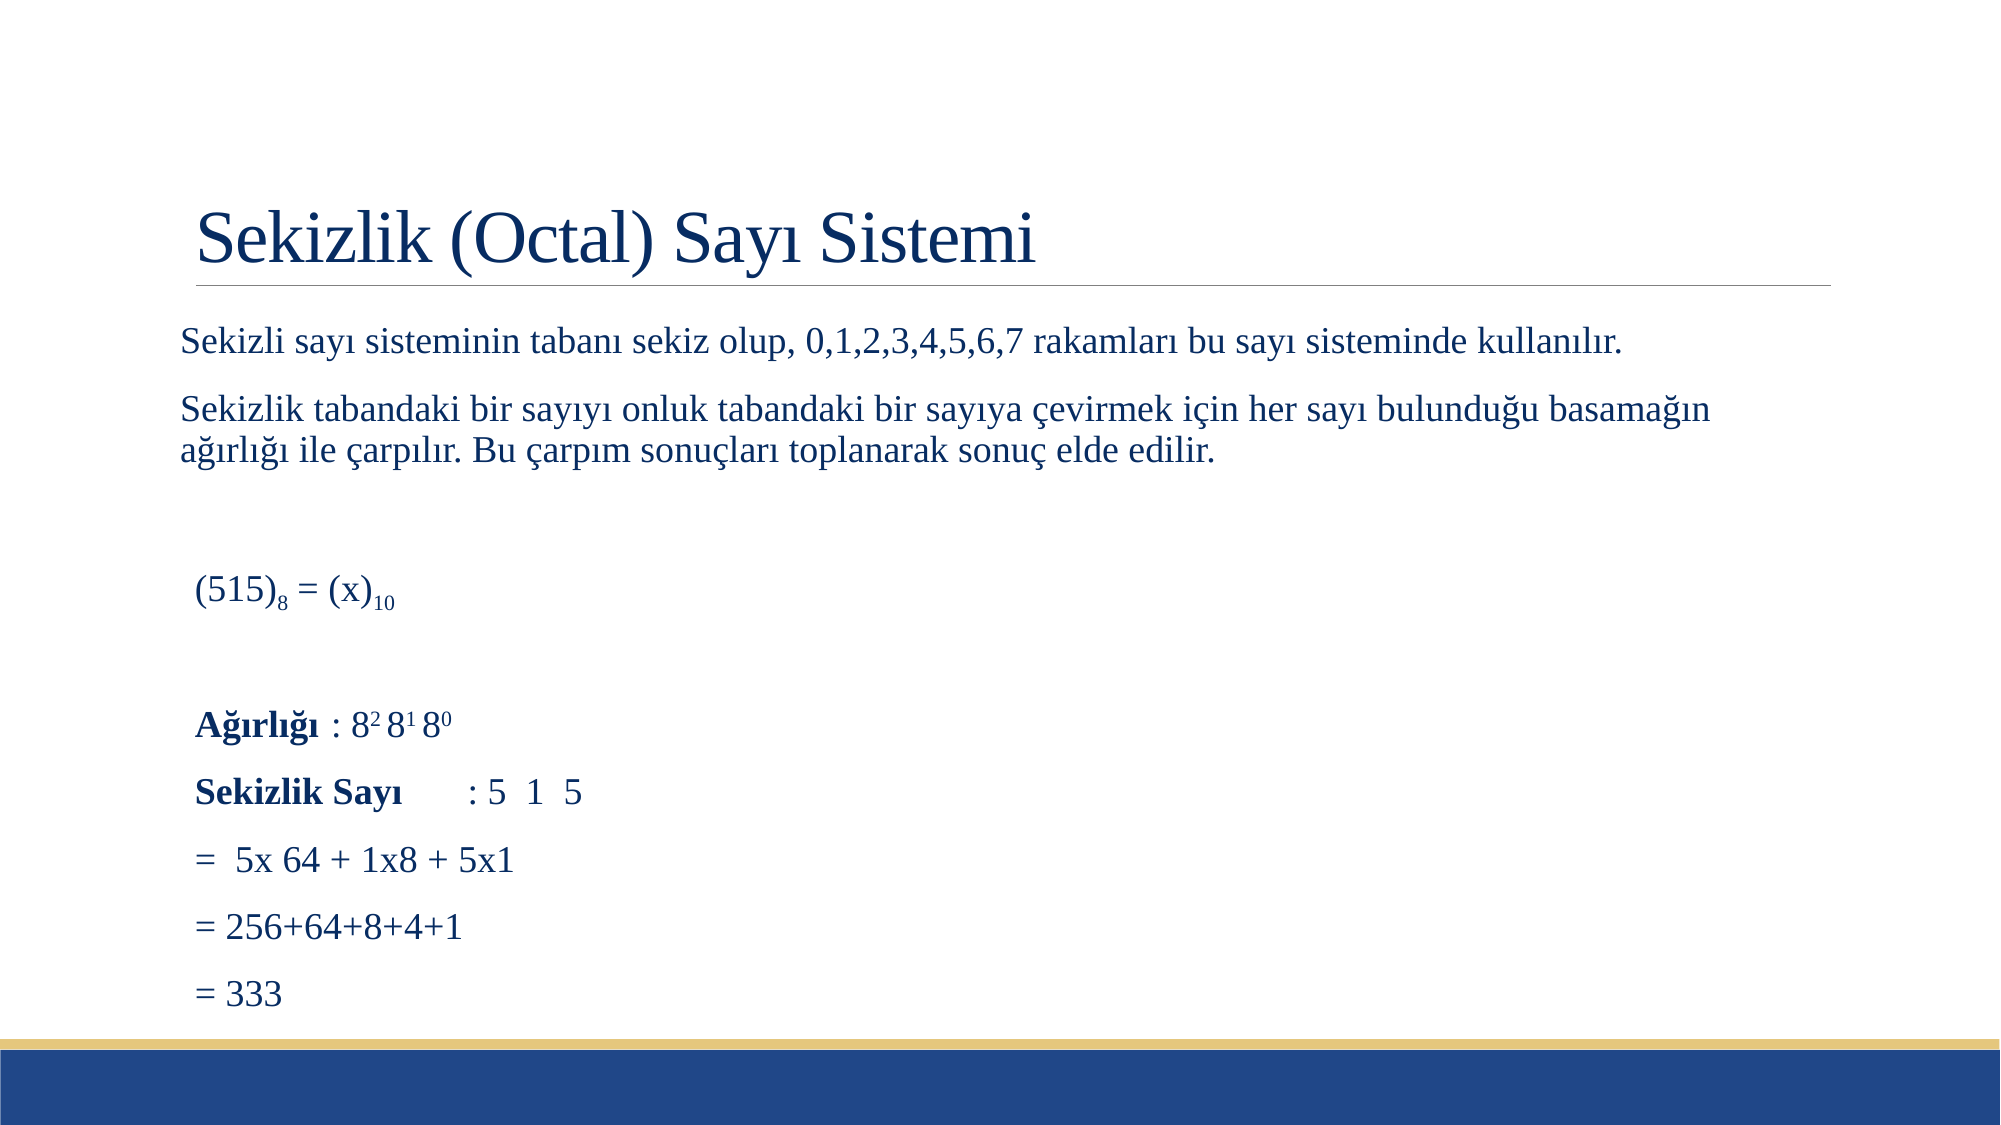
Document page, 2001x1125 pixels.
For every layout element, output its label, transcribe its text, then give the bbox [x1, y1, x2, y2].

title Sekizlik (Octal) Sayı Sistemi [180, 47, 1830, 285]
list Sekizli sayı sisteminin tabanı sekiz olup, 0,1,2,3,4,5,6,7 rakamları bu sayı sisteminde kullanılır. Sekizlik tabandaki bir sayıyı onluk tabandaki bir sayıya çevirmek için her sayı bulunduğu basamağın ağırlığı ile çarpılır. Bu çarpım sonuçları toplanarak sonuç elde edilir. (515)8 = (x)10 Ağırlığı : 82 81 80 Sekizlik Sayı : 5 1 5 = 5x 64 + 1x8 + 5x1 = 256+64+8+4+1 = 333 [180, 313, 1830, 1029]
